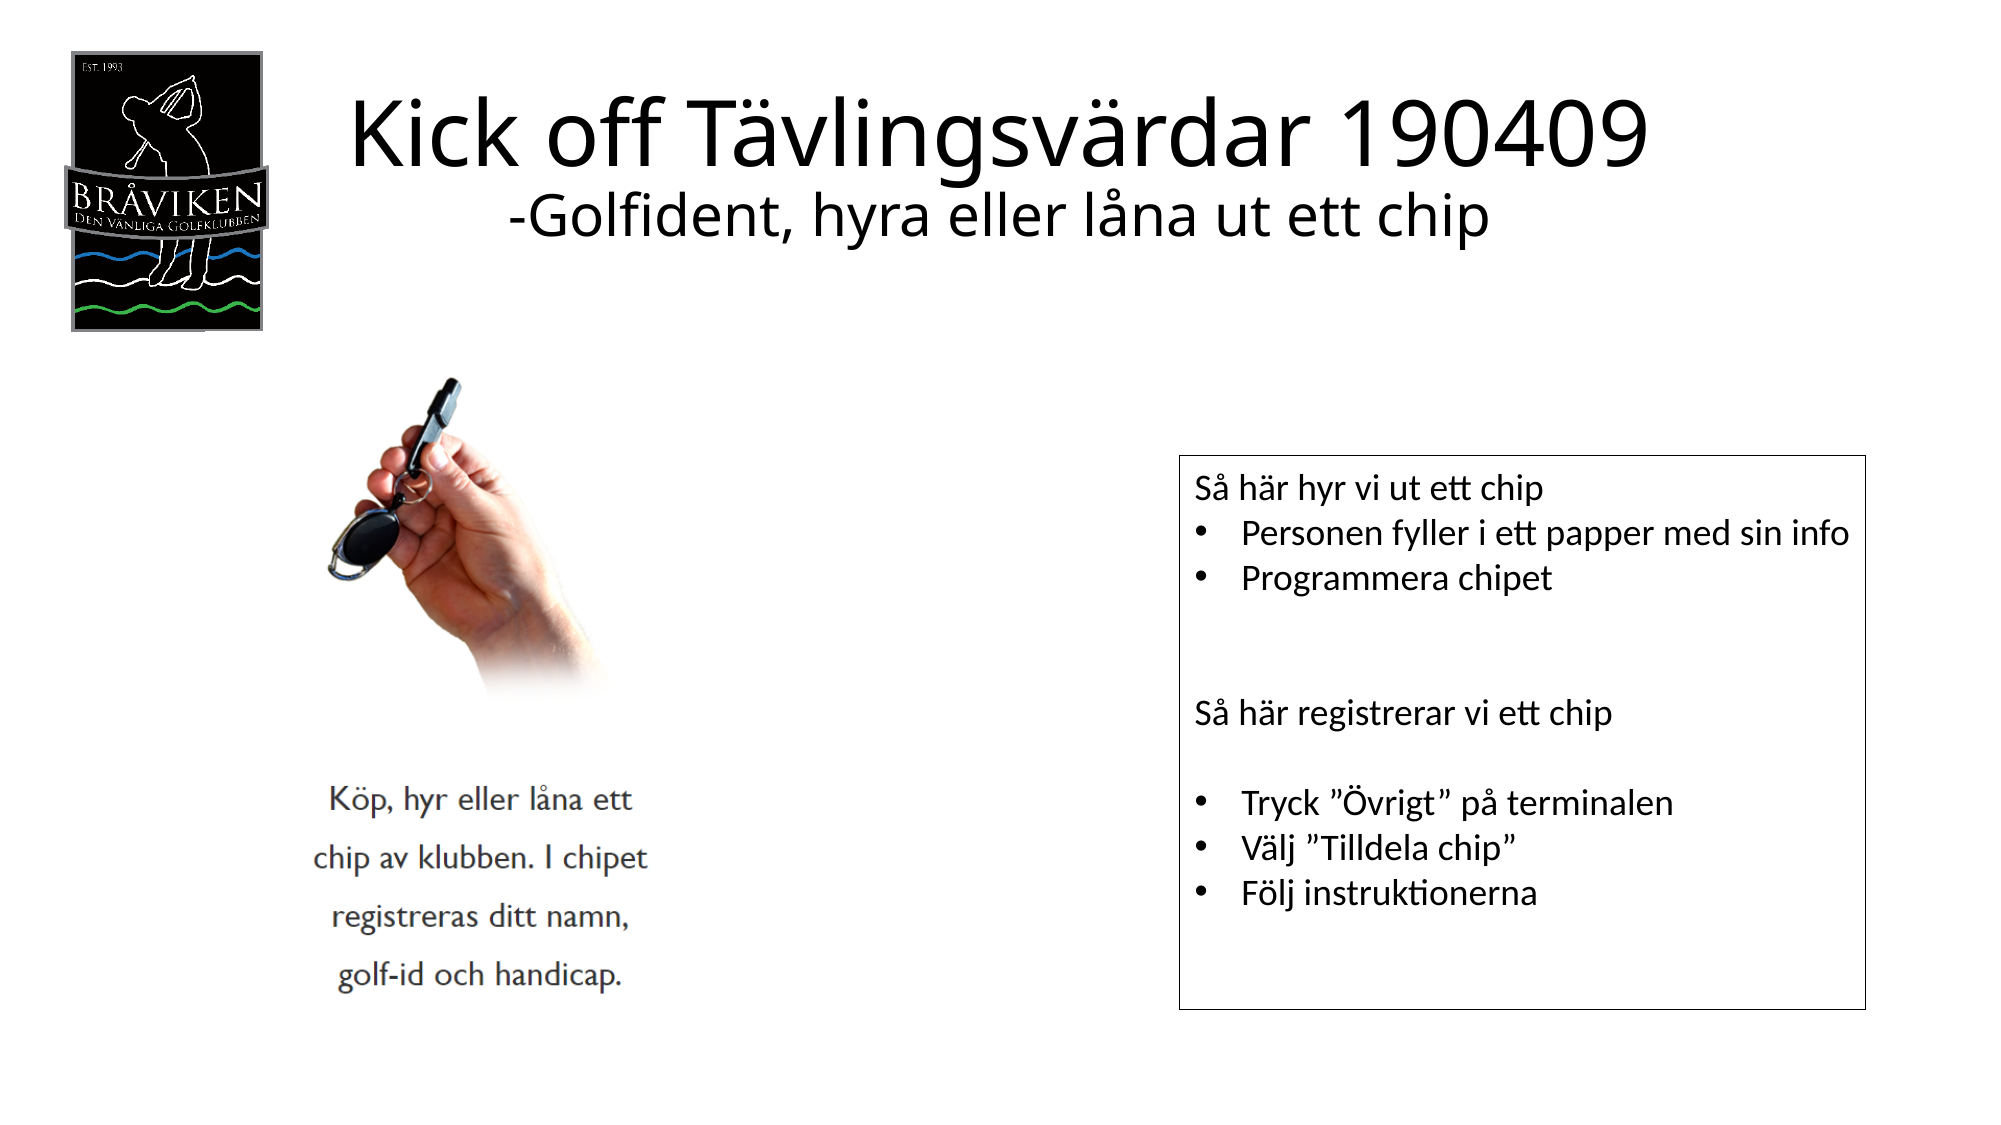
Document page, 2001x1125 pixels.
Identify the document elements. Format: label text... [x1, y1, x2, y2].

title Kick off Tävlingsvärdar 190409 -Golfident, hyra eller låna ut ett chip [269, 59, 1863, 278]
picture [64, 51, 731, 1051]
text_box Så här hyr vi ut ett chip Personen fyller i ett papper med sin info Programmera chipet Så här registrerar vi ett chip Tryck ”Övrigt” på terminalen Välj ”Tilldela chip” Följ instruktionerna [1179, 455, 1866, 1010]
